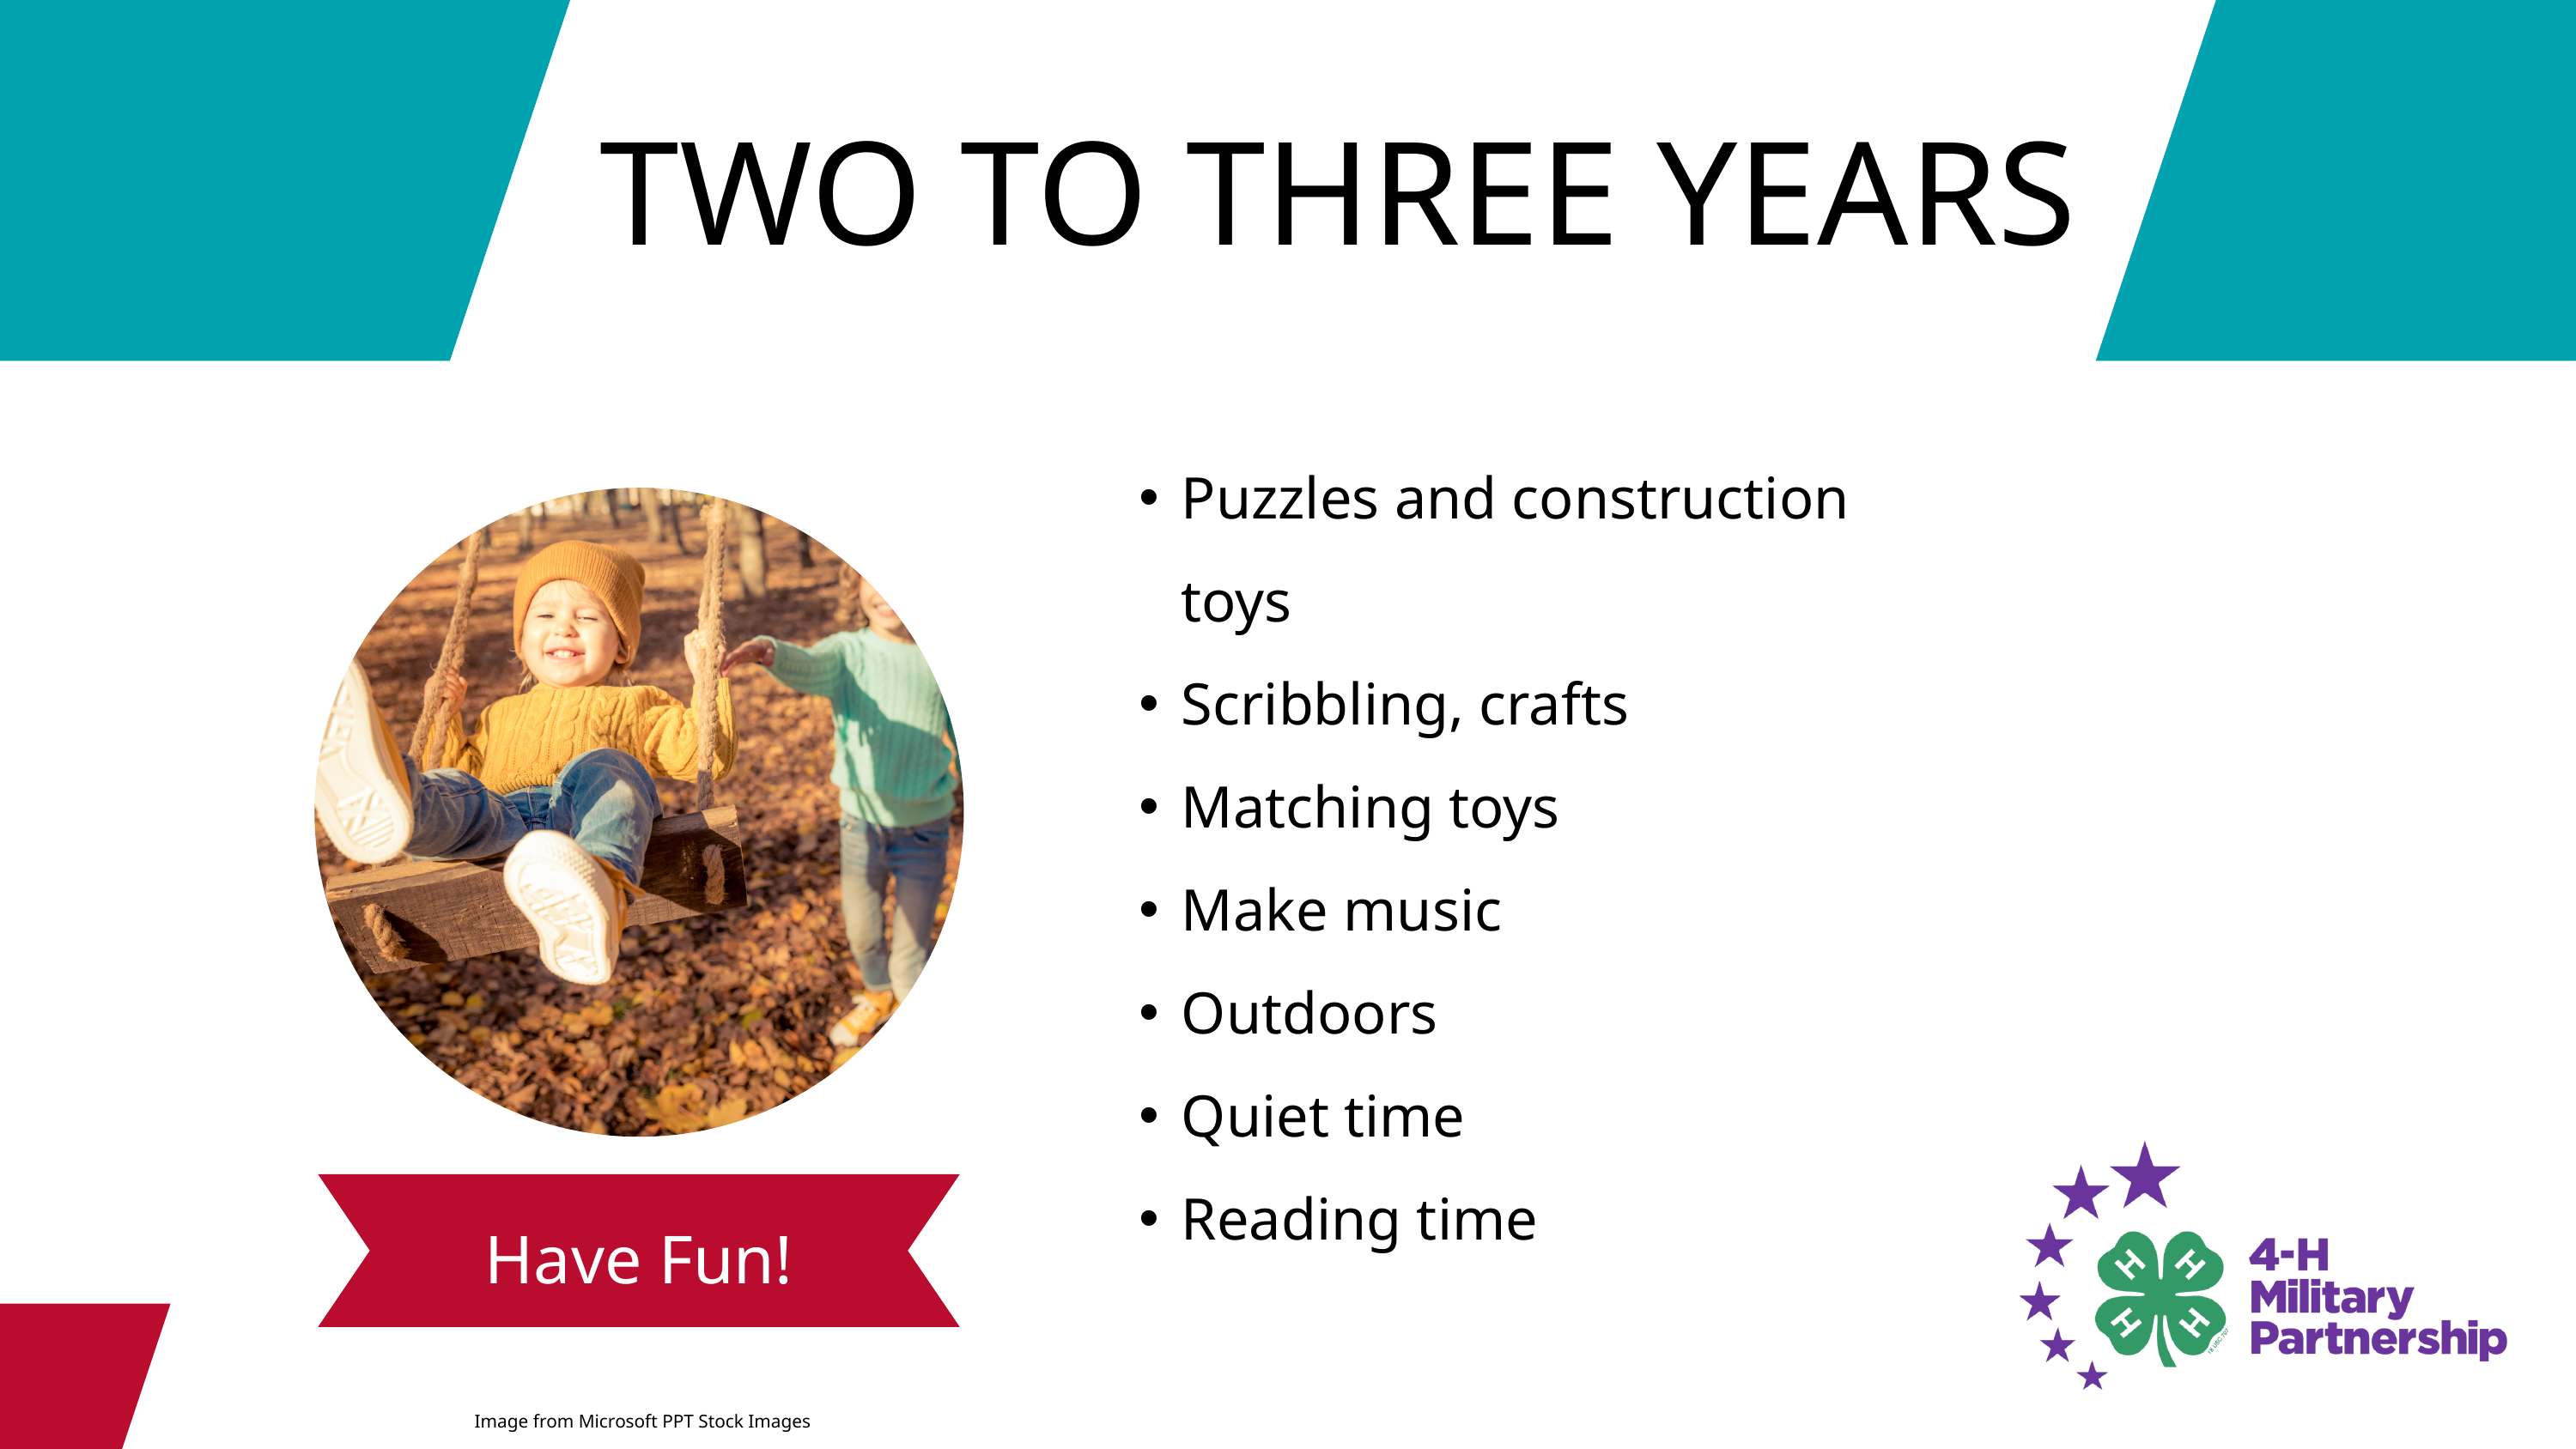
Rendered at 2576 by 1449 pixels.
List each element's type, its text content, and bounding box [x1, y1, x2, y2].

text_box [0, 0, 1000, 361]
text_box Image from Microsoft PPT Stock Images​​​​​​ [461, 1404, 848, 1438]
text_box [314, 487, 964, 1328]
text_box Puzzles and construction toys Scribbling, crafts Matching toys Make music Outdoors Quiet time Reading time [1096, 427, 1990, 1252]
picture [2019, 1140, 2508, 1391]
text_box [0, 1303, 171, 1449]
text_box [2095, 0, 2576, 361]
text_box TWO TO THREE YEARS [1004, 73, 2090, 275]
